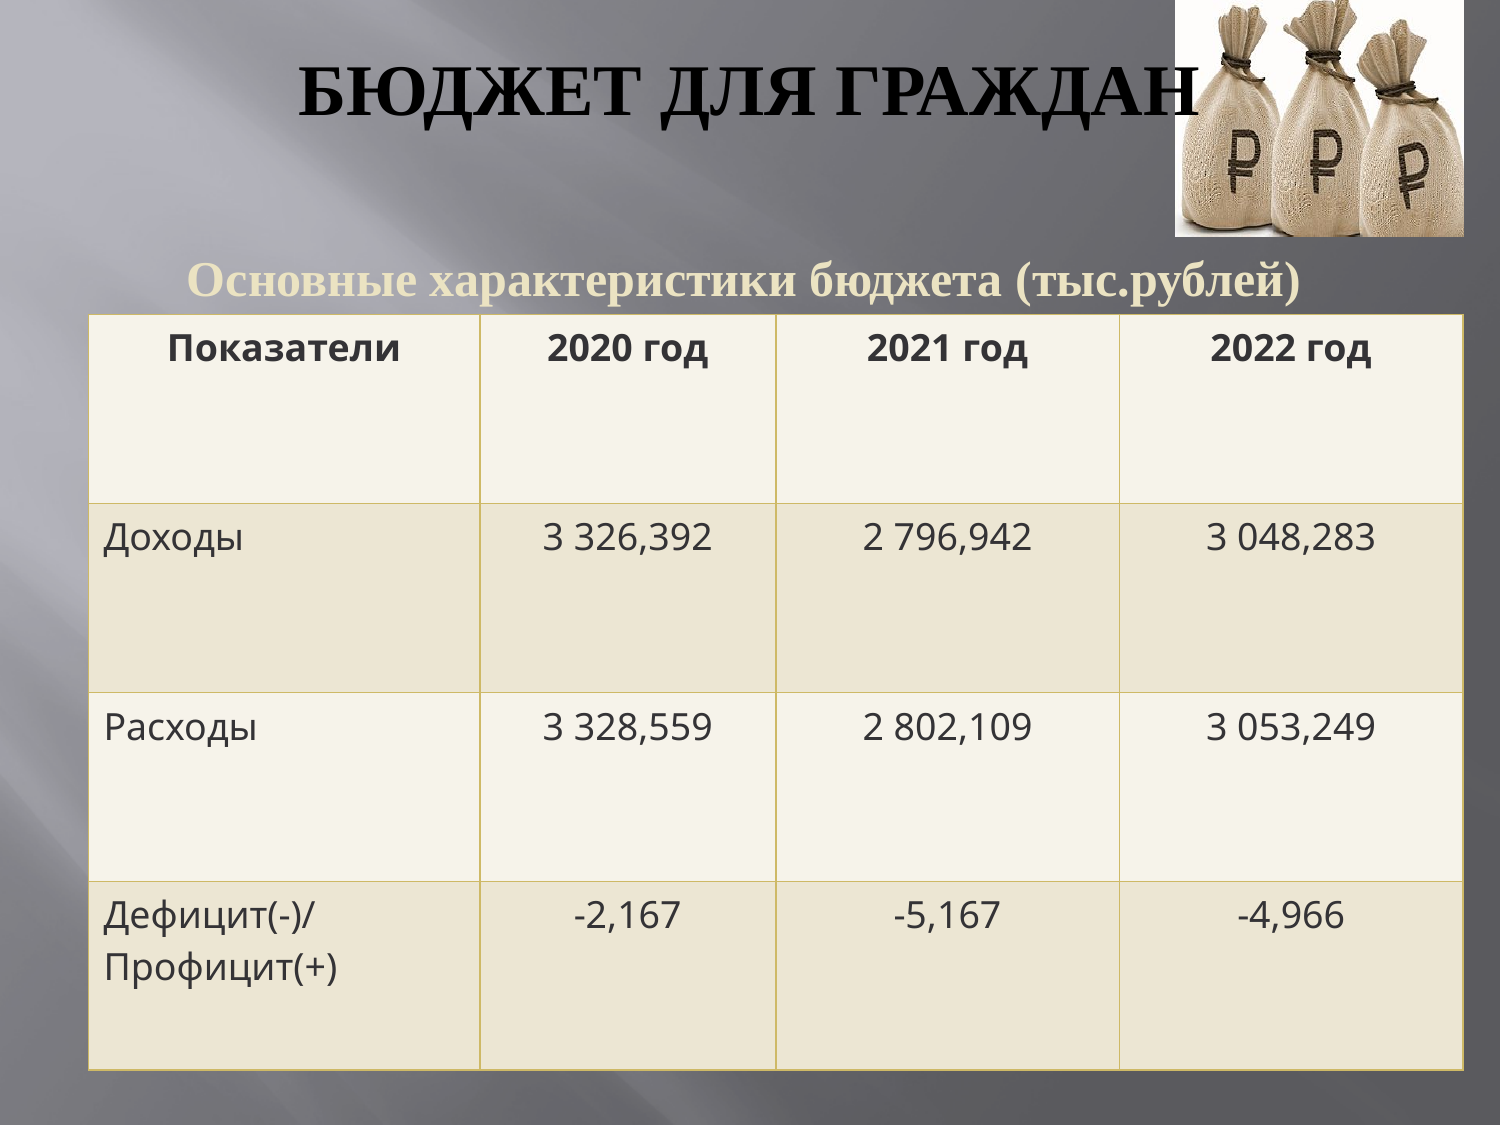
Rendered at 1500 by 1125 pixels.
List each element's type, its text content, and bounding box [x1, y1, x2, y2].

table_header Показатели [89, 315, 479, 503]
table_header 2021 год [777, 315, 1119, 503]
table_cell -2,167 [481, 882, 775, 1069]
table_cell -4,966 [1120, 882, 1462, 1069]
table_cell 3 053,249 [1120, 693, 1462, 881]
subtitle Основные характеристики бюджета (тыс.рублей) [17, 168, 1471, 1083]
table_cell -5,167 [777, 882, 1119, 1069]
table_cell 3 328,559 [481, 693, 775, 881]
picture [1174, 0, 1464, 237]
table_cell 2 796,942 [777, 504, 1119, 692]
table_cell Дефицит(-)/ Профицит(+) [89, 882, 479, 1069]
table_cell 2 802,109 [777, 693, 1119, 881]
table_cell Доходы [89, 504, 479, 692]
table_cell Расходы [89, 693, 479, 881]
table_cell 3 048,283 [1120, 504, 1462, 692]
table_header 2020 год [481, 315, 775, 503]
title БЮДЖЕТ ДЛЯ ГРАЖДАН [148, 42, 1174, 168]
table_header 2022 год [1120, 315, 1462, 503]
table_cell 3 326,392 [481, 504, 775, 692]
